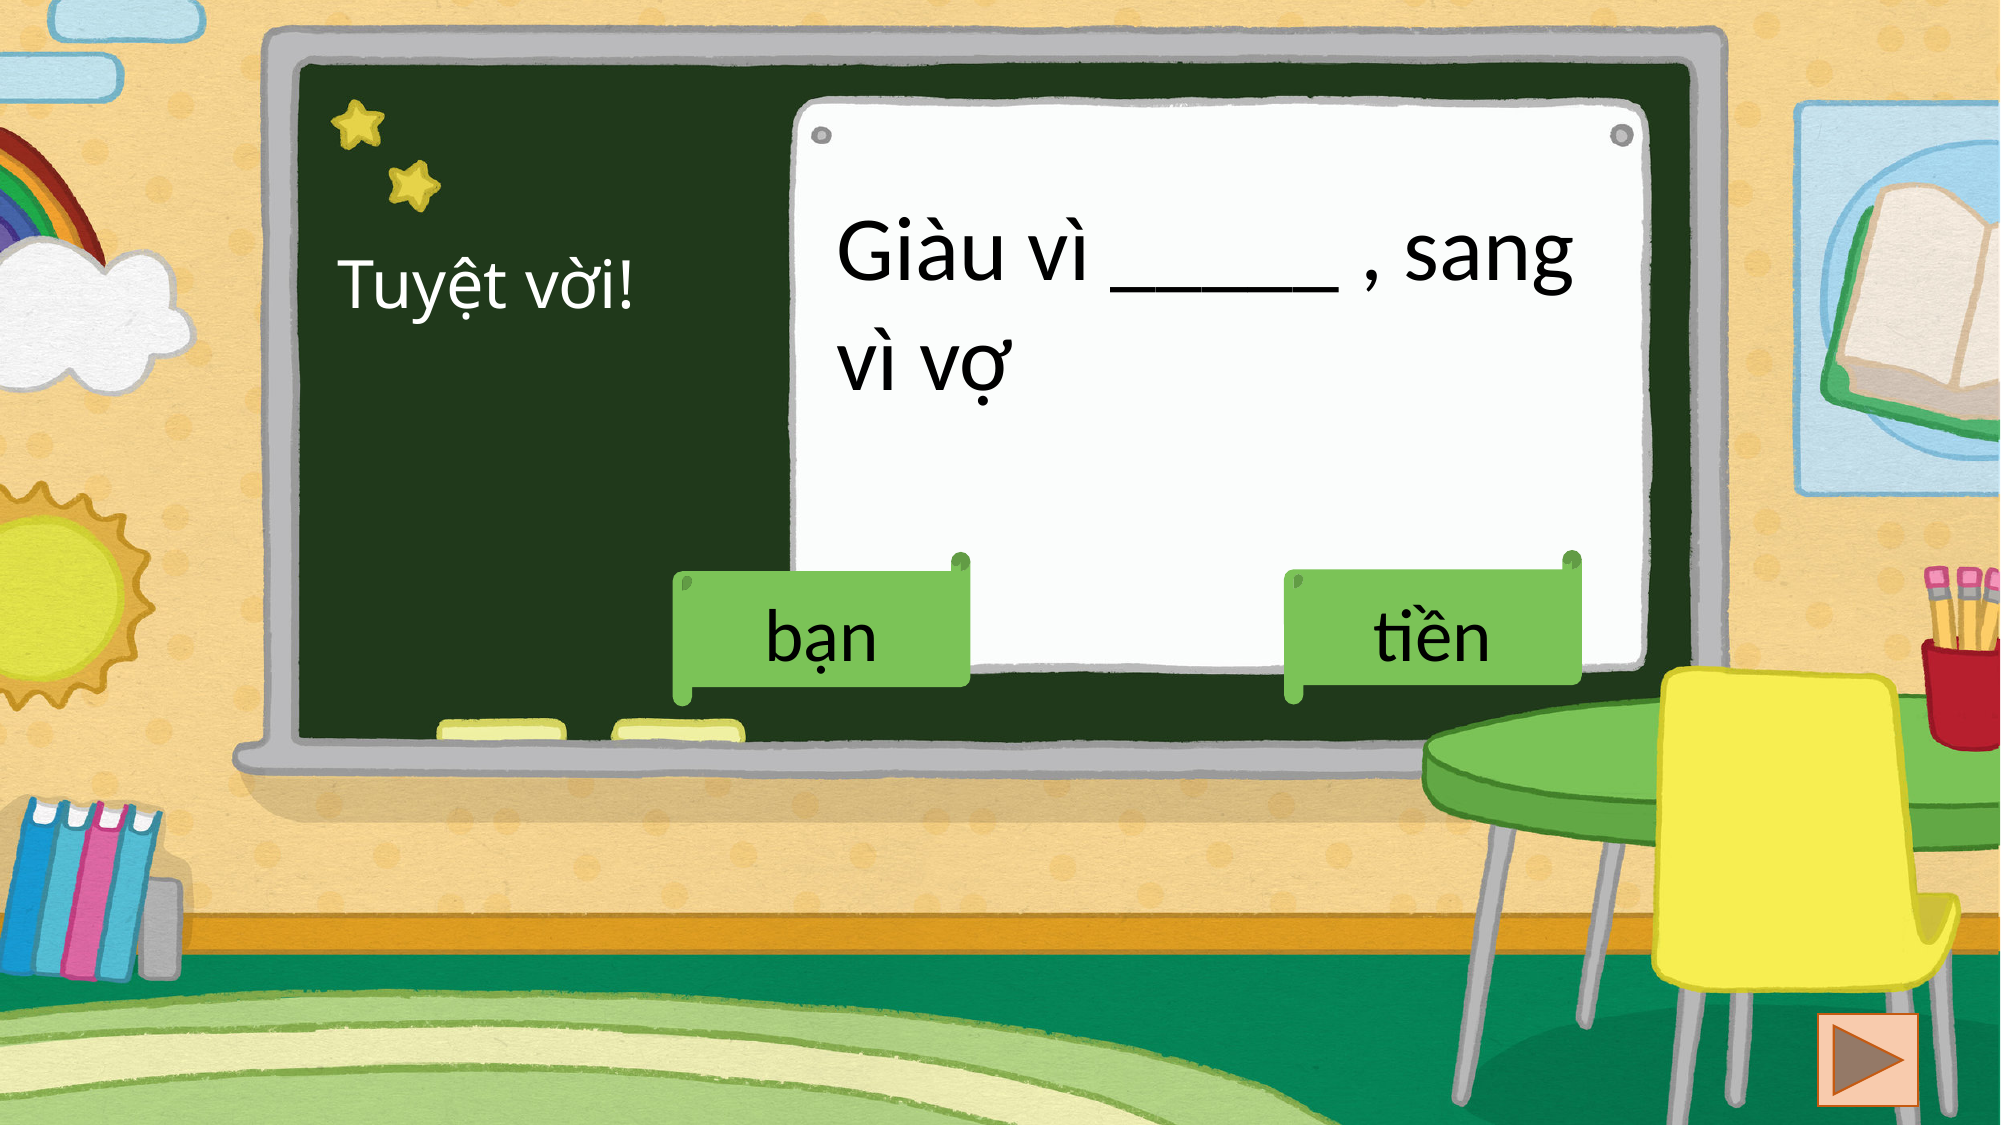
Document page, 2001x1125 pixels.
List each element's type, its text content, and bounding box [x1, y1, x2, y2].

text_box Tuyệt vời! [319, 234, 654, 329]
text_box [671, 550, 972, 708]
text_box [1817, 1013, 1919, 1107]
text_box tiền [1312, 579, 1554, 684]
text_box Giàu vì _____ , sang vì vợ [821, 181, 1619, 416]
text_box bạn [701, 579, 942, 684]
picture [0, 0, 2001, 1125]
text_box [1282, 548, 1583, 706]
